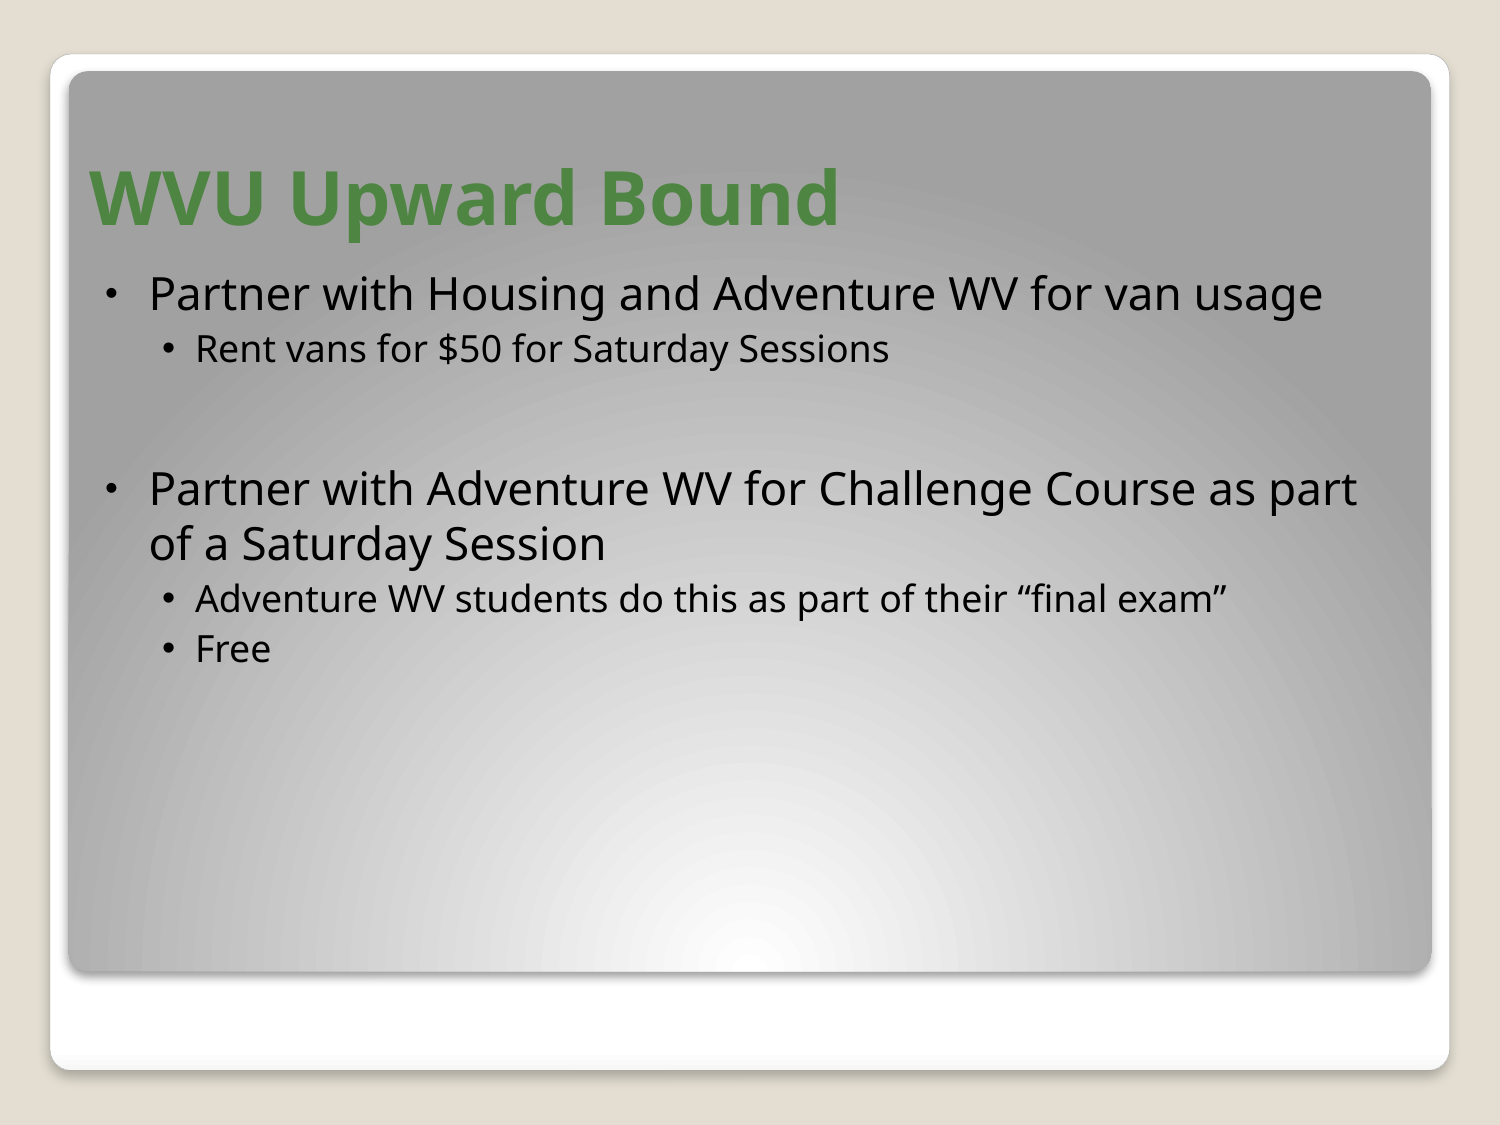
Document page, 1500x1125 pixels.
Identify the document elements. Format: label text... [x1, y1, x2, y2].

text_box WVU Upward Bound [75, 75, 1418, 248]
list Partner with Housing and Adventure WV for van usage Rent vans for $50 for Saturday Sessions Partner with Adventure WV for Challenge Course as part of a Saturday Session Adventure WV students do this as part of their “final exam” Free [75, 249, 1418, 938]
